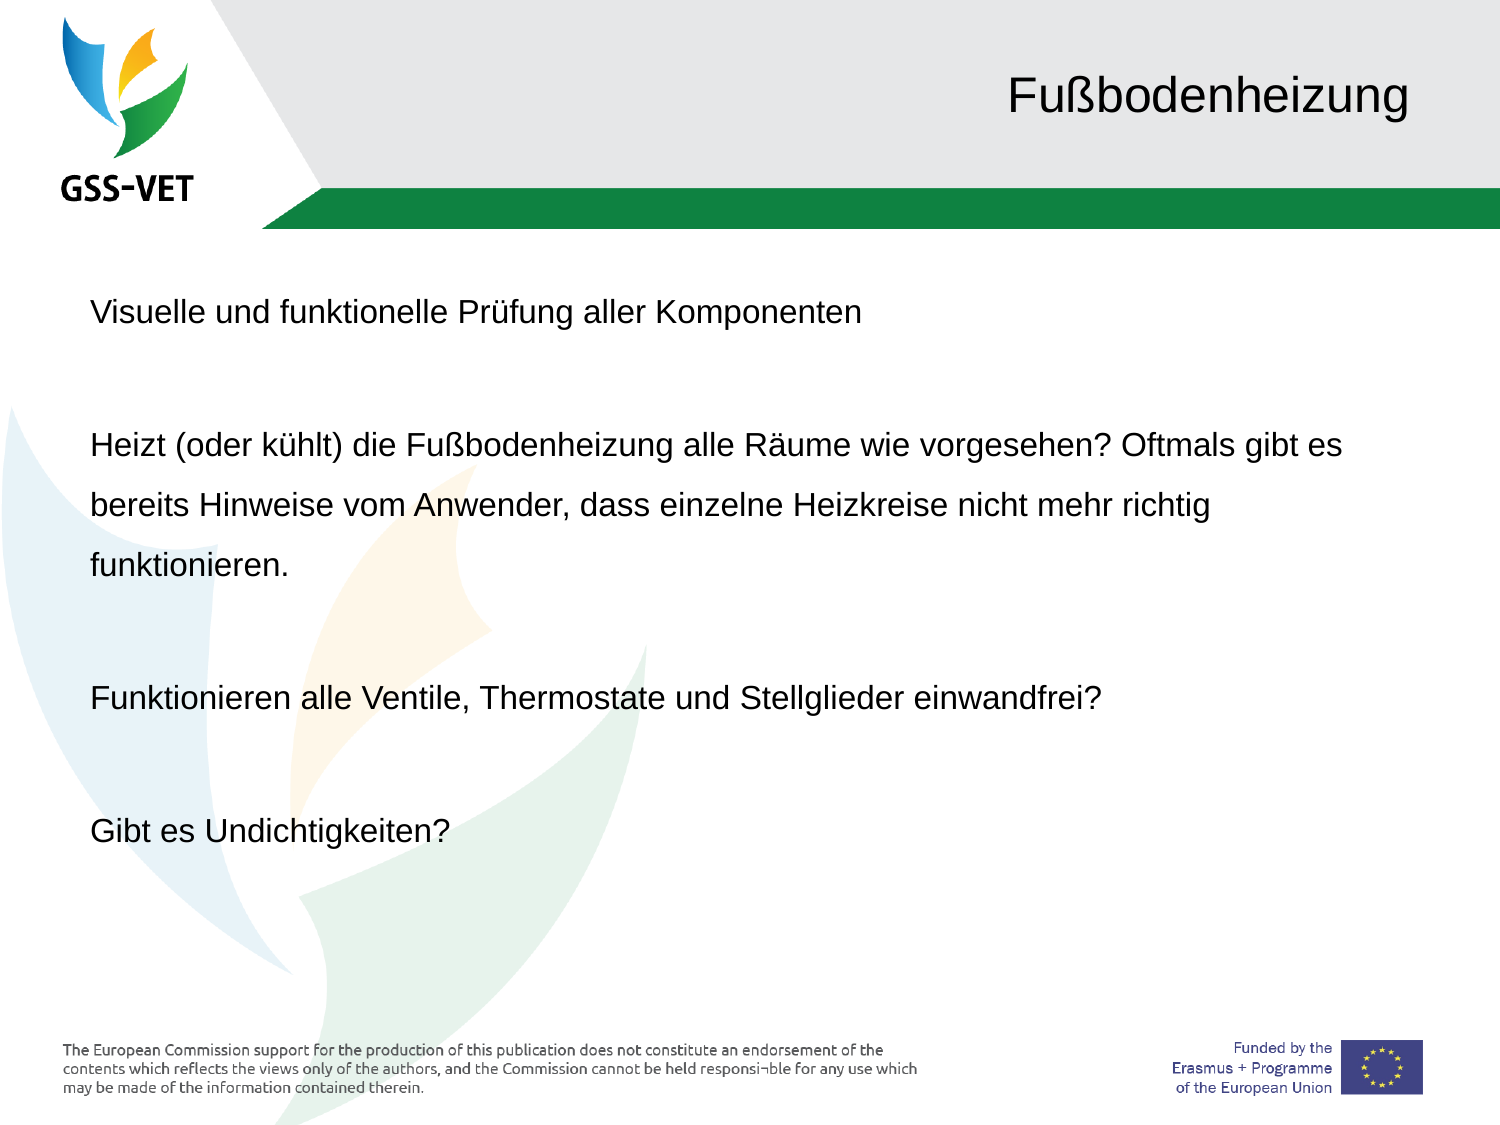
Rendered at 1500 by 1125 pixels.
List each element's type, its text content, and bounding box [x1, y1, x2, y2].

title Fußbodenheizung [324, 0, 1425, 185]
picture [0, 0, 1500, 1125]
list Visuelle und funktionelle Prüfung aller Komponenten Heizt (oder kühlt) die Fußbodenheizung alle Räume wie vorgesehen? Oftmals gibt es bereits Hinweise vom Anwender, dass einzelne Heizkreise nicht mehr richtig funktionieren. Funktionieren alle Ventile, Thermostate und Stellglieder einwandfrei? Gibt es Undichtigkeiten? [75, 262, 1425, 1005]
